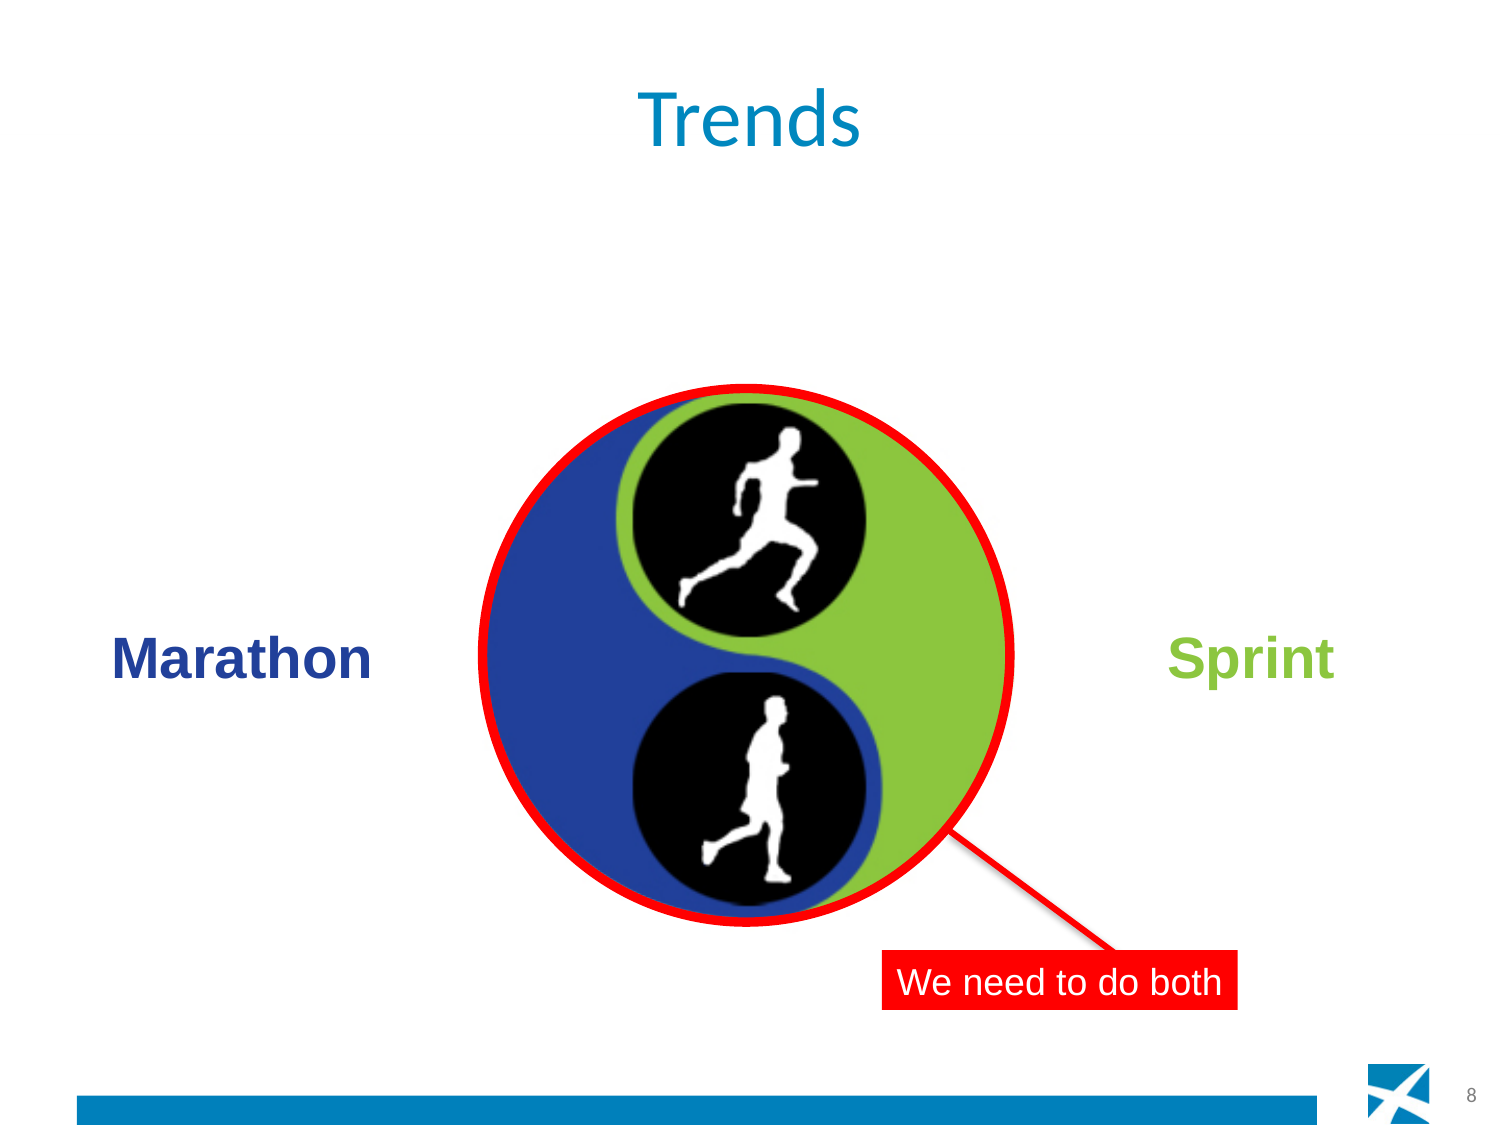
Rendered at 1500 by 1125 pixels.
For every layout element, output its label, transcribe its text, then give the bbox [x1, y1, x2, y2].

slide_number 8 [1368, 1064, 1492, 1125]
picture [798, 133, 816, 140]
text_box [949, 830, 1152, 981]
text_box Trends [74, 56, 1425, 130]
text_box We need to do both [880, 1000, 1240, 1012]
picture [0, 133, 1500, 992]
